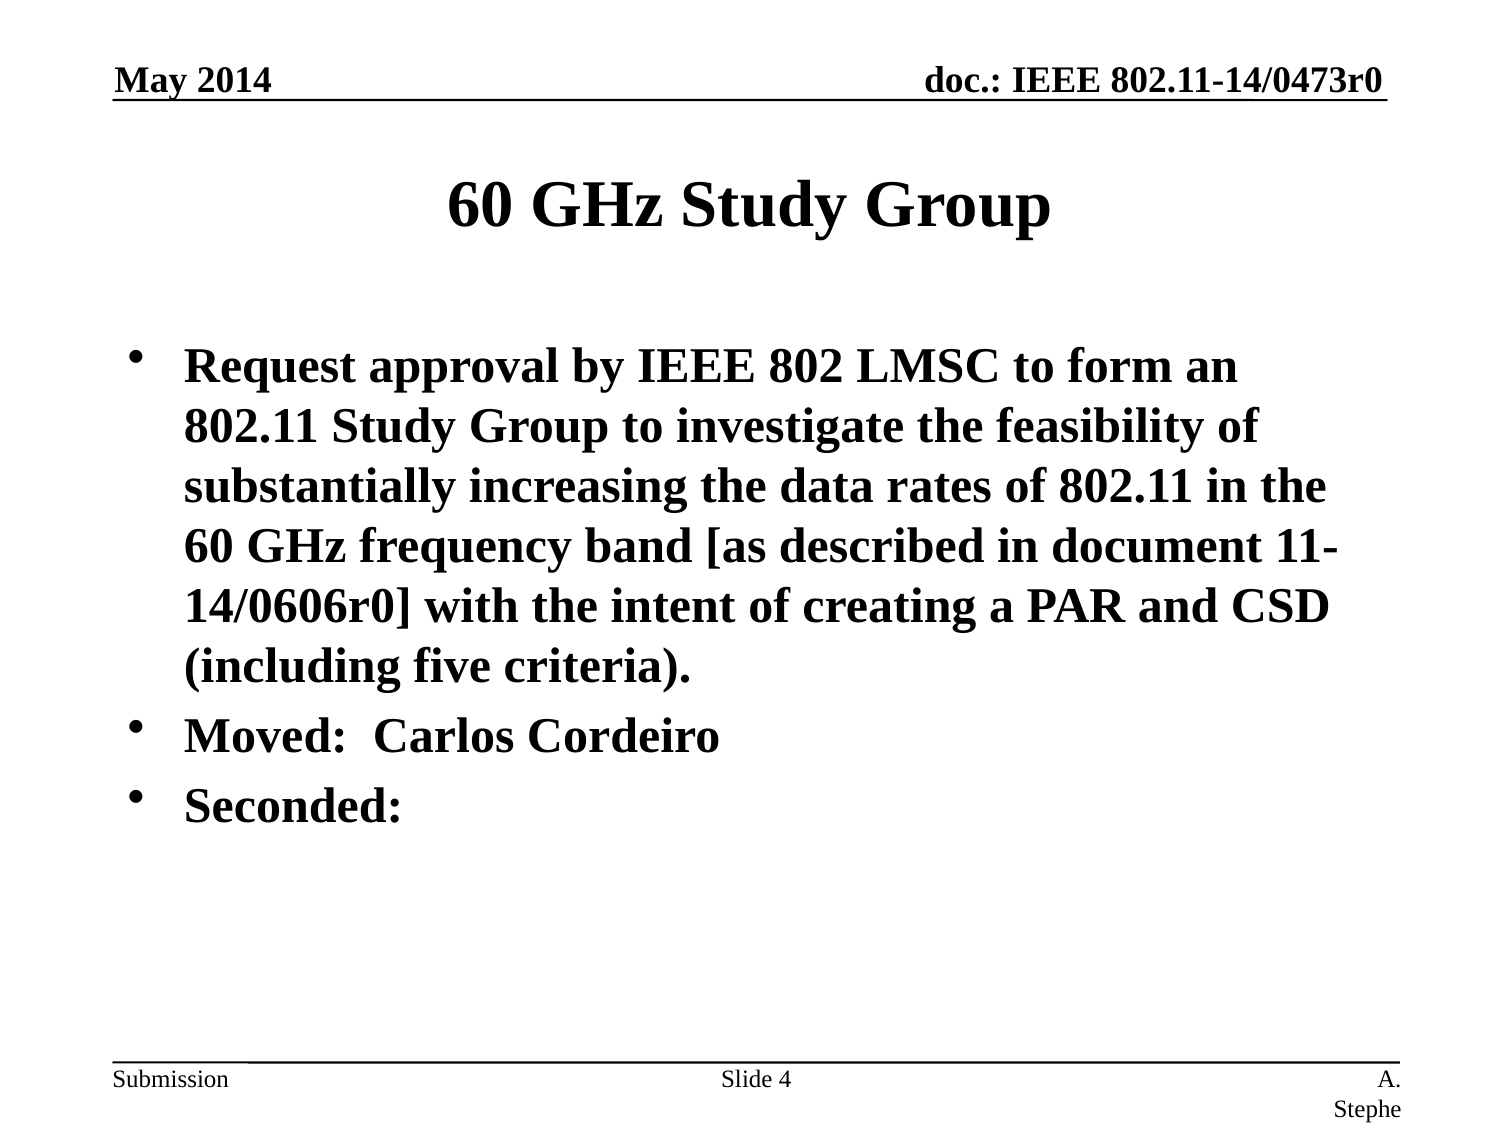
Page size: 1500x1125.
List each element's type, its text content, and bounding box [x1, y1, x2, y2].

footer A. Stephens, Intel, D. Stanley Aruba Networks [1324, 1061, 1402, 1093]
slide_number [114, 54, 374, 101]
title 60 GHz Study Group [112, 112, 1388, 288]
slide_number Slide 4 [712, 1061, 800, 1093]
list Request approval by IEEE 802 LMSC to form an 802.11 Study Group to investigate the feasibility of substantially increasing the data rates of 802.11 in the 60 GHz frequency band [as described in document 11-14/0606r0] with the intent of creating a PAR and CSD (including five criteria). Moved: Carlos Cordeiro Seconded: [112, 324, 1388, 1000]
